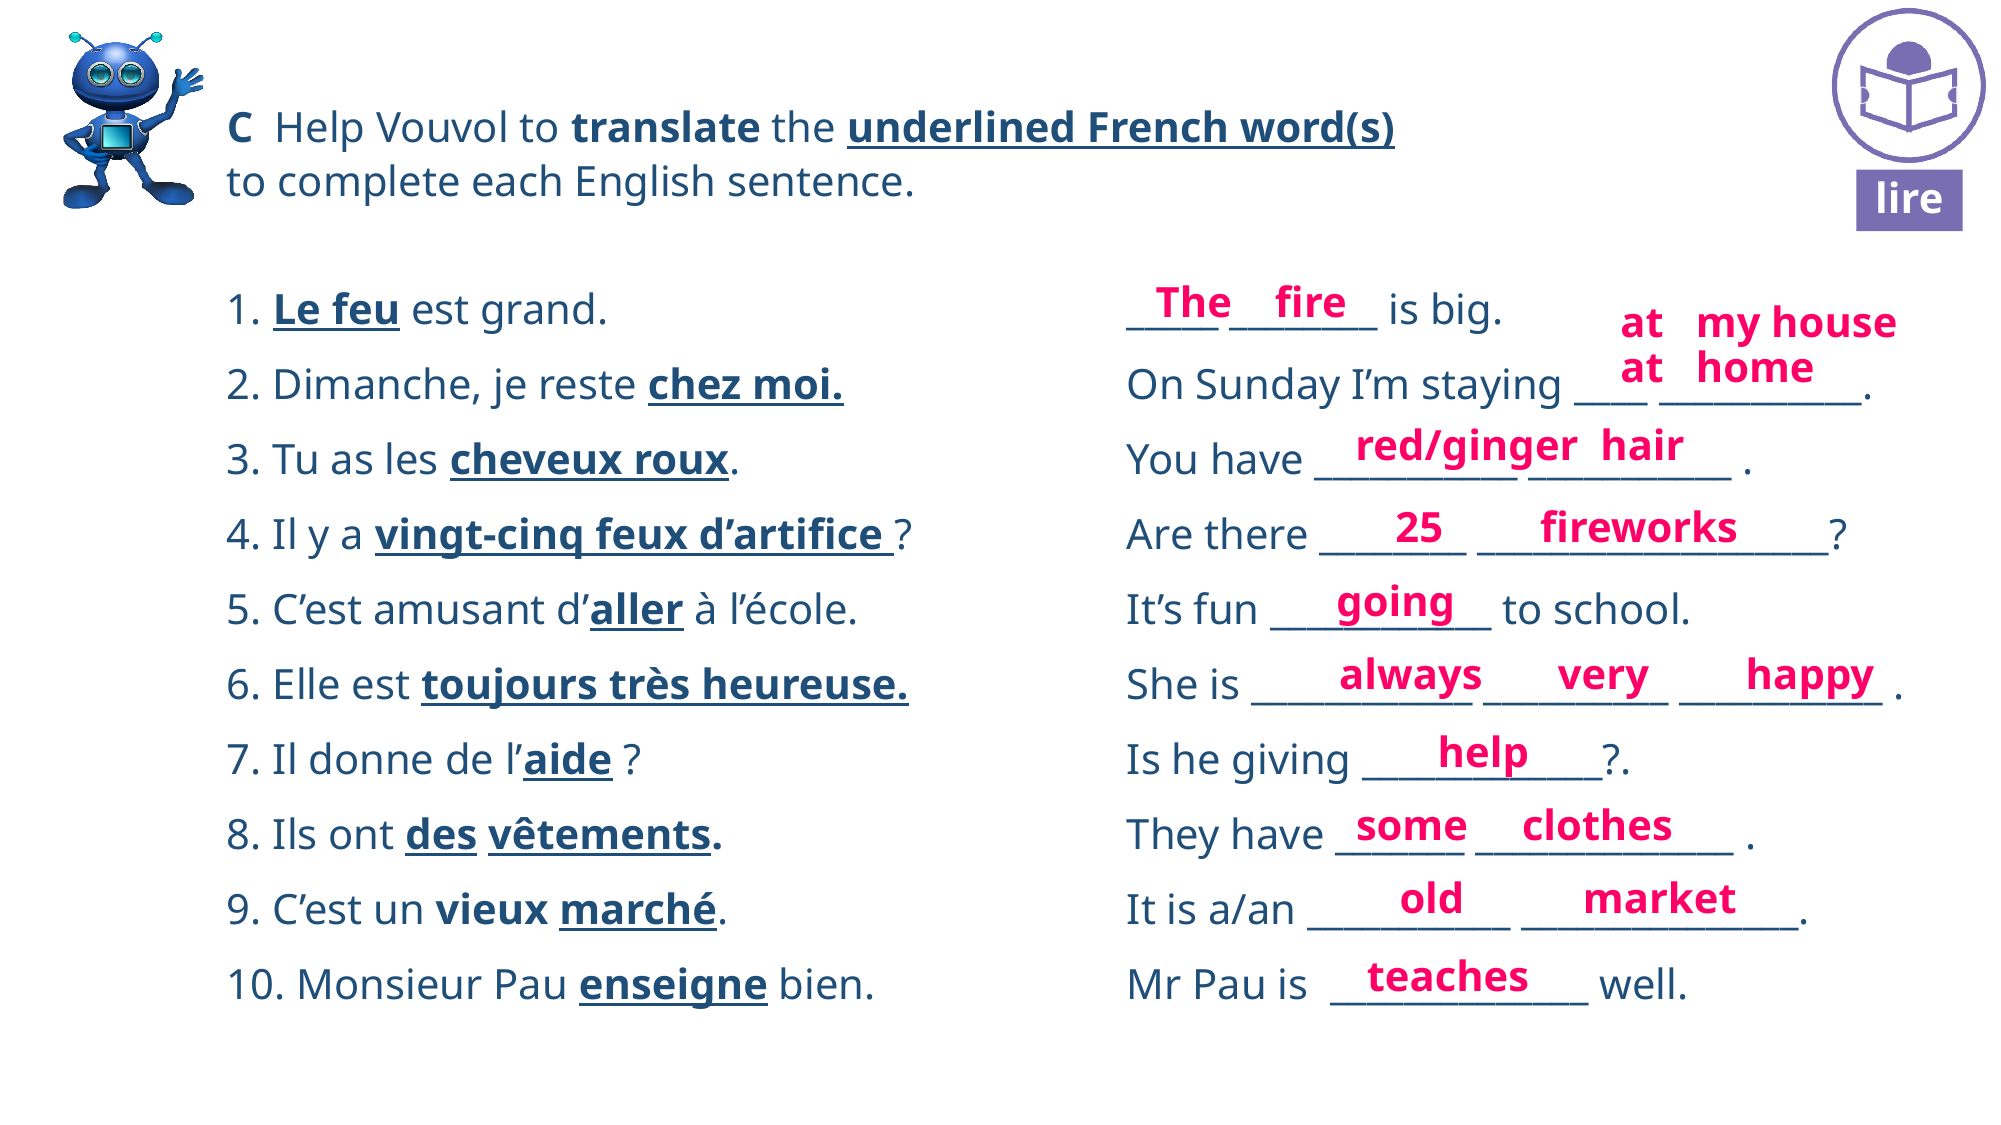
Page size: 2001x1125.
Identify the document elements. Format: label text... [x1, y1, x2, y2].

picture [1818, 0, 2000, 181]
text_box C Help Vouvol to translate the underlined French word(s) to complete each English sentence. 1. Le feu est grand. _____ ________ is big. 2. Dimanche, je reste chez moi. On Sunday I’m staying ____ ___________. 3. Tu as les cheveux roux. You have ___________ ___________ . 4. Il y a vingt-cinq feux d’artifice ? Are there ________ ___________________? 5. C’est amusant d’aller à l’école. It’s fun ____________ to school. 6. Elle est toujours très heureuse. She is ____________ __________ ___________ . 7. Il donne de l’aide ? Is he giving _____________?. 8. Ils ont des vêtements. They have _______ ______________ . 9. C’est un vieux marché. It is a/an ___________ _______________. 10. Monsieur Pau enseigne bien. Mr Pau is ______________ well. [212, 90, 2000, 1091]
text_box 25 fireworks [1380, 493, 1831, 559]
picture [23, 16, 227, 224]
text_box at home [1605, 354, 1901, 399]
text_box some clothes [1230, 791, 1799, 856]
text_box The fire [1140, 267, 1436, 333]
text_box at my house [1605, 288, 1963, 354]
text_box red/ginger hair [1340, 411, 1754, 477]
text_box going [1288, 567, 1504, 633]
text_box always very happy [1251, 640, 1963, 706]
text_box help [1375, 717, 1591, 783]
text_box teaches [1340, 941, 1556, 1007]
text_box old market [1304, 864, 1832, 930]
